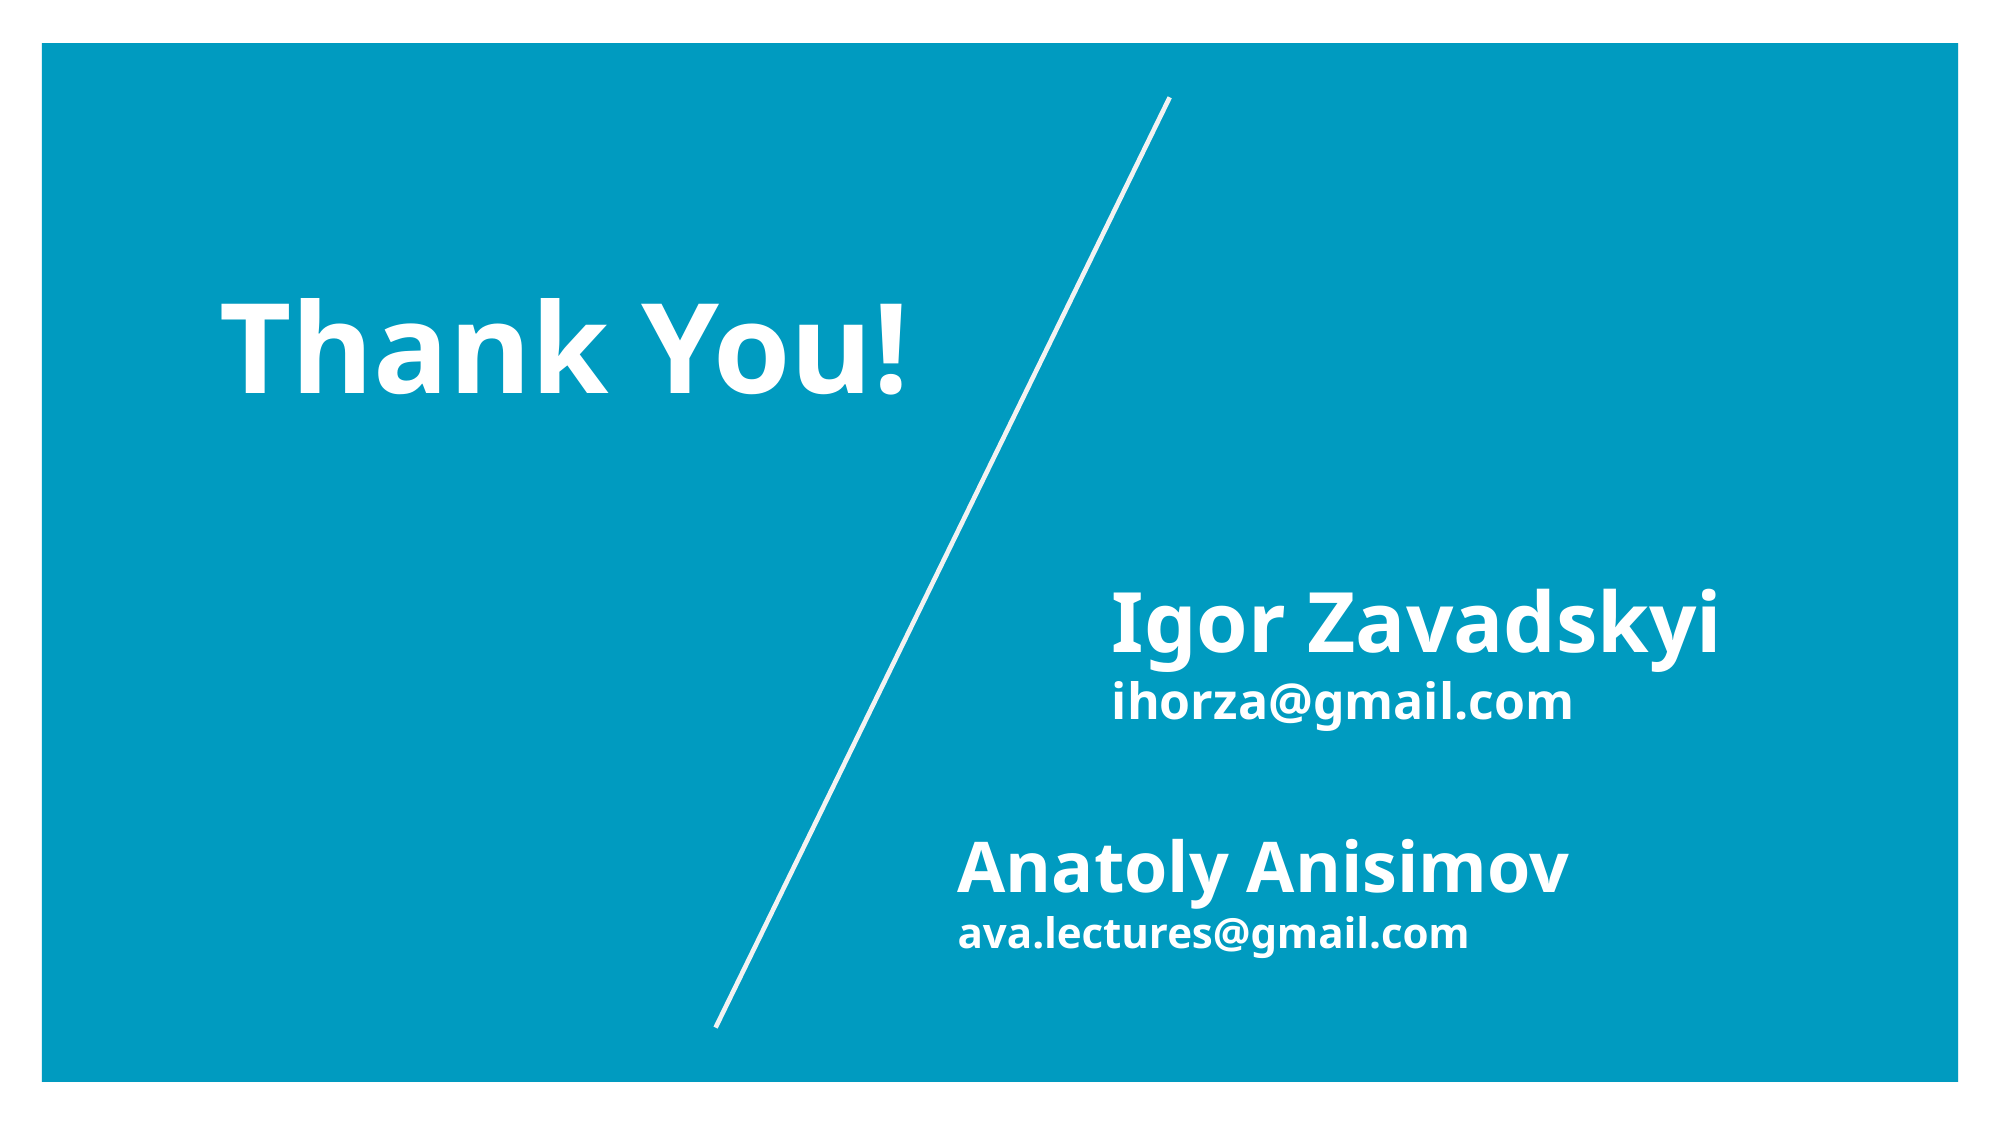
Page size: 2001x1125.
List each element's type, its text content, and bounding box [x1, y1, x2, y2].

text_box Anatoly Anisimov ava.lectures@gmail.com [1170, 789, 1664, 990]
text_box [715, 97, 1170, 1028]
title Thank You! [203, 243, 715, 444]
text_box Igor Zavadskyi ihorza@gmail.com [1170, 549, 1818, 750]
